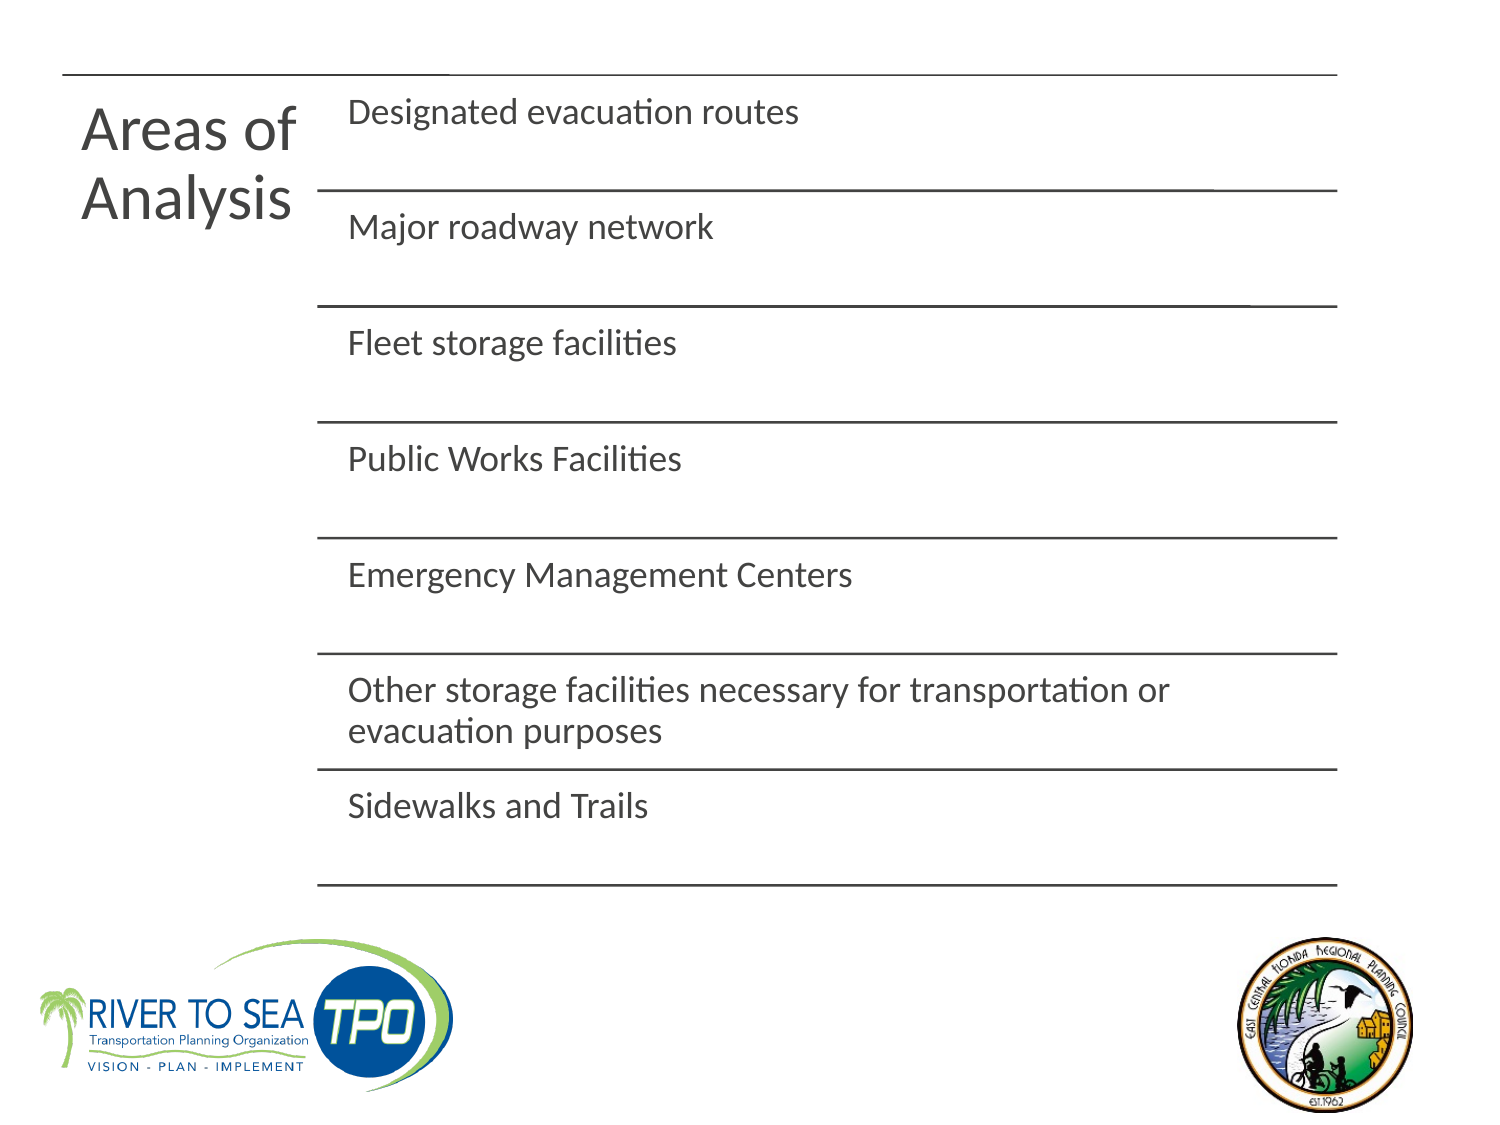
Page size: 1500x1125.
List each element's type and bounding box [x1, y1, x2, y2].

picture [37, 937, 455, 1094]
text_box [62, 74, 1338, 892]
picture [1237, 937, 1413, 1113]
